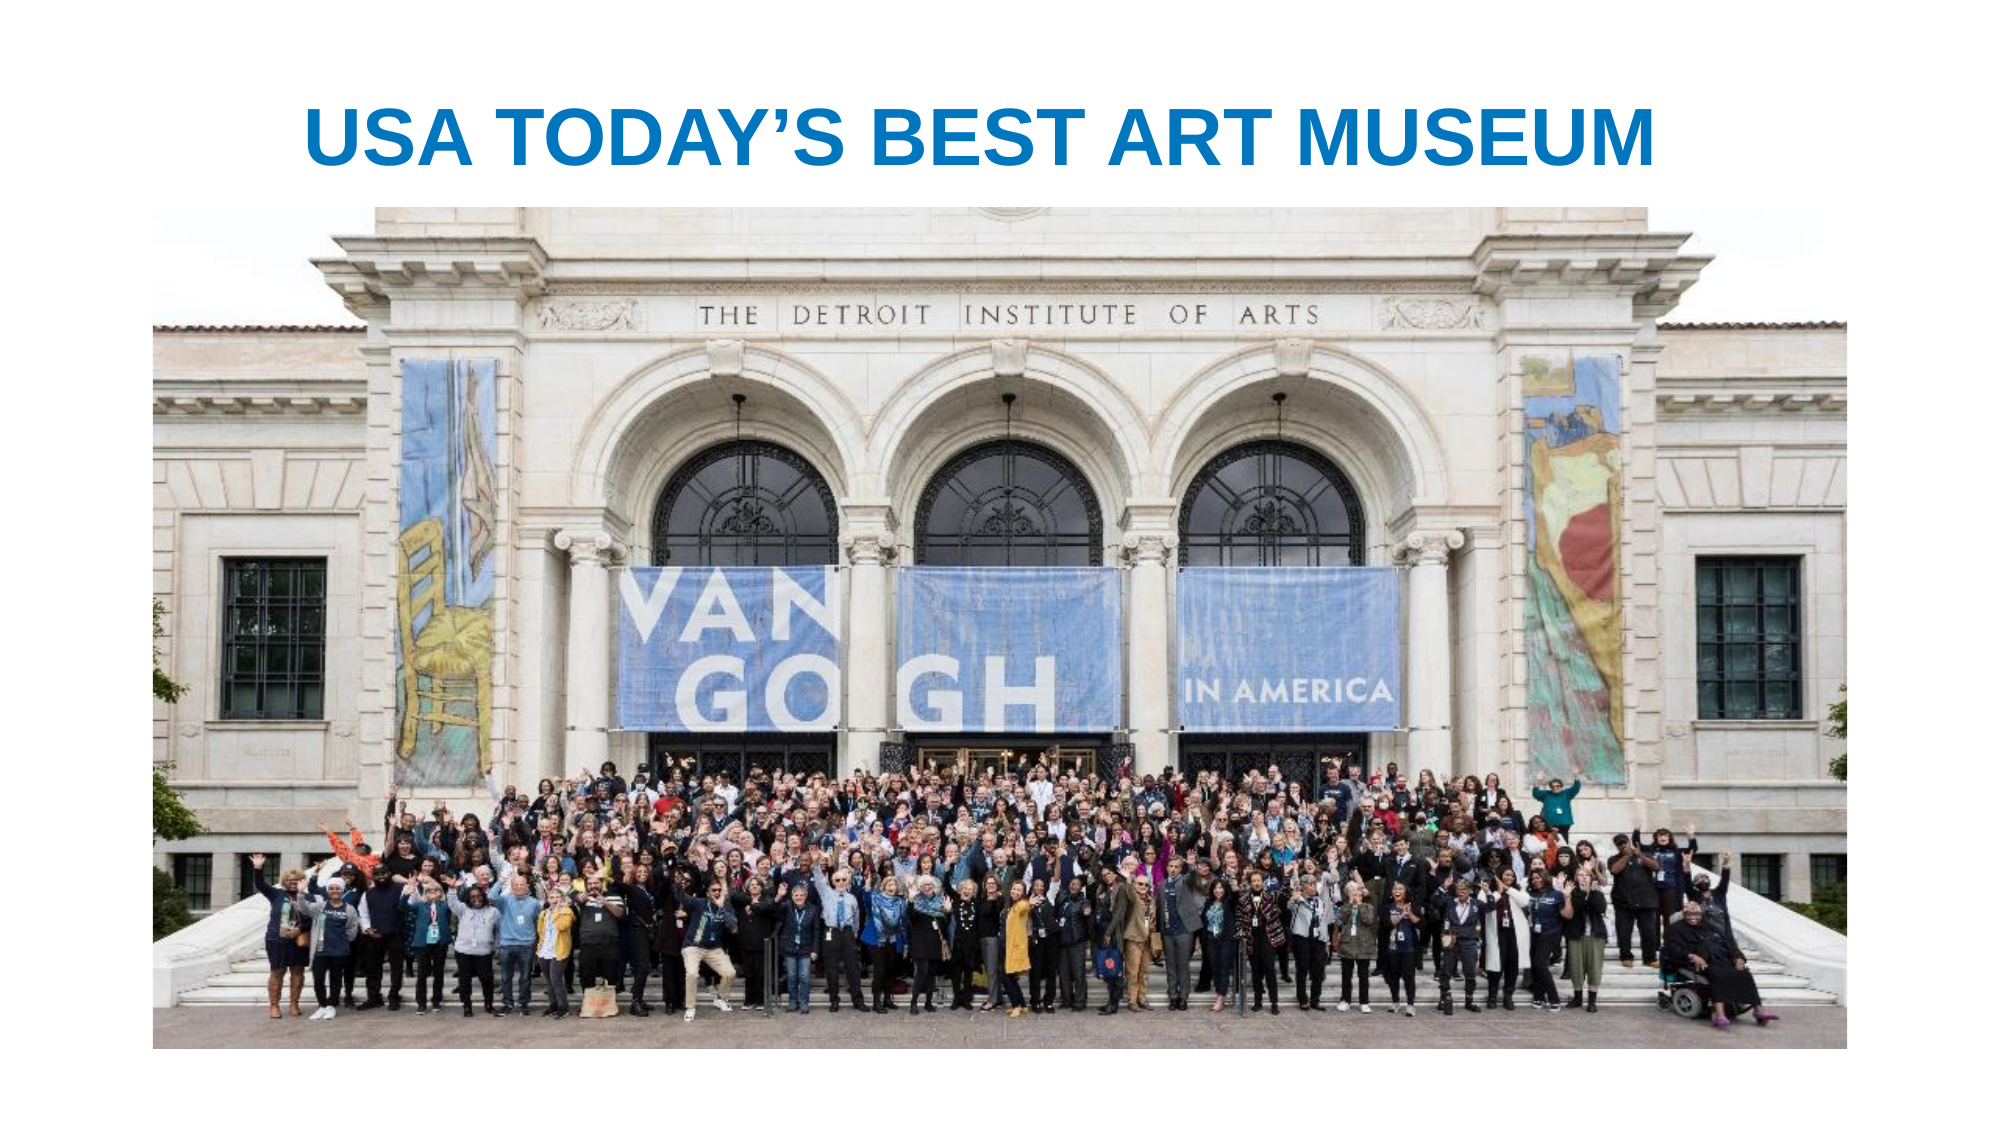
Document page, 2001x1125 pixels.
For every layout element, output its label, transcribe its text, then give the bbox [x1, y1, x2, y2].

text_box USA TODAY’S BEST ART MUSEUM [145, 76, 1840, 190]
text_box [41, 770, 1955, 1105]
picture [152, 207, 1848, 1049]
